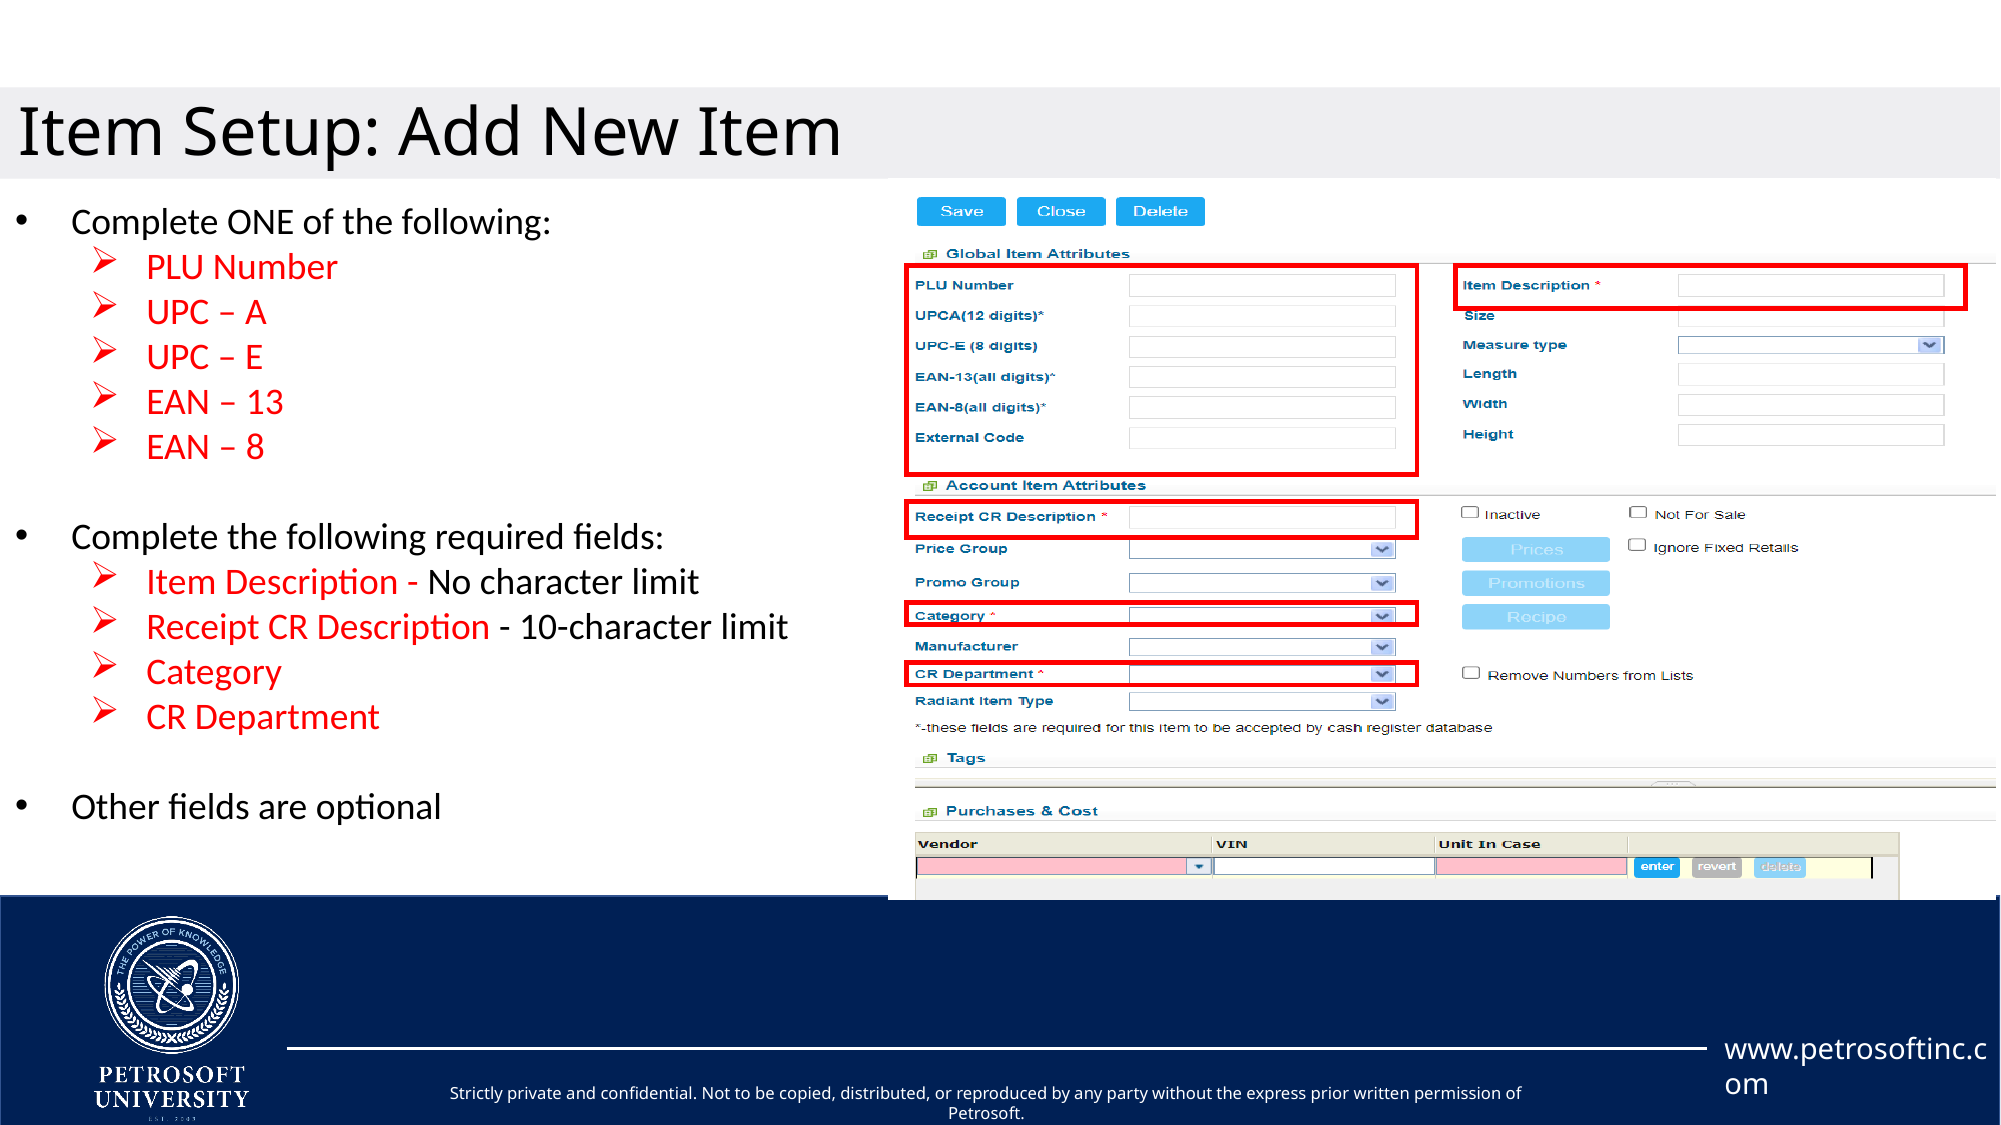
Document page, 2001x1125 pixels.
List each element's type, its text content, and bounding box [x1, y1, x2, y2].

picture [888, 178, 1996, 900]
title Item Setup: Add New Item [4, 90, 1285, 179]
text_box Complete ONE of the following: PLU Number UPC – A UPC – E EAN – 13 EAN – 8 Complete the following required fields: Item Description - No character limit Receipt CR Description - 10-character limit Category CR Department Other fields are optional [0, 189, 888, 895]
picture [94, 916, 249, 1121]
